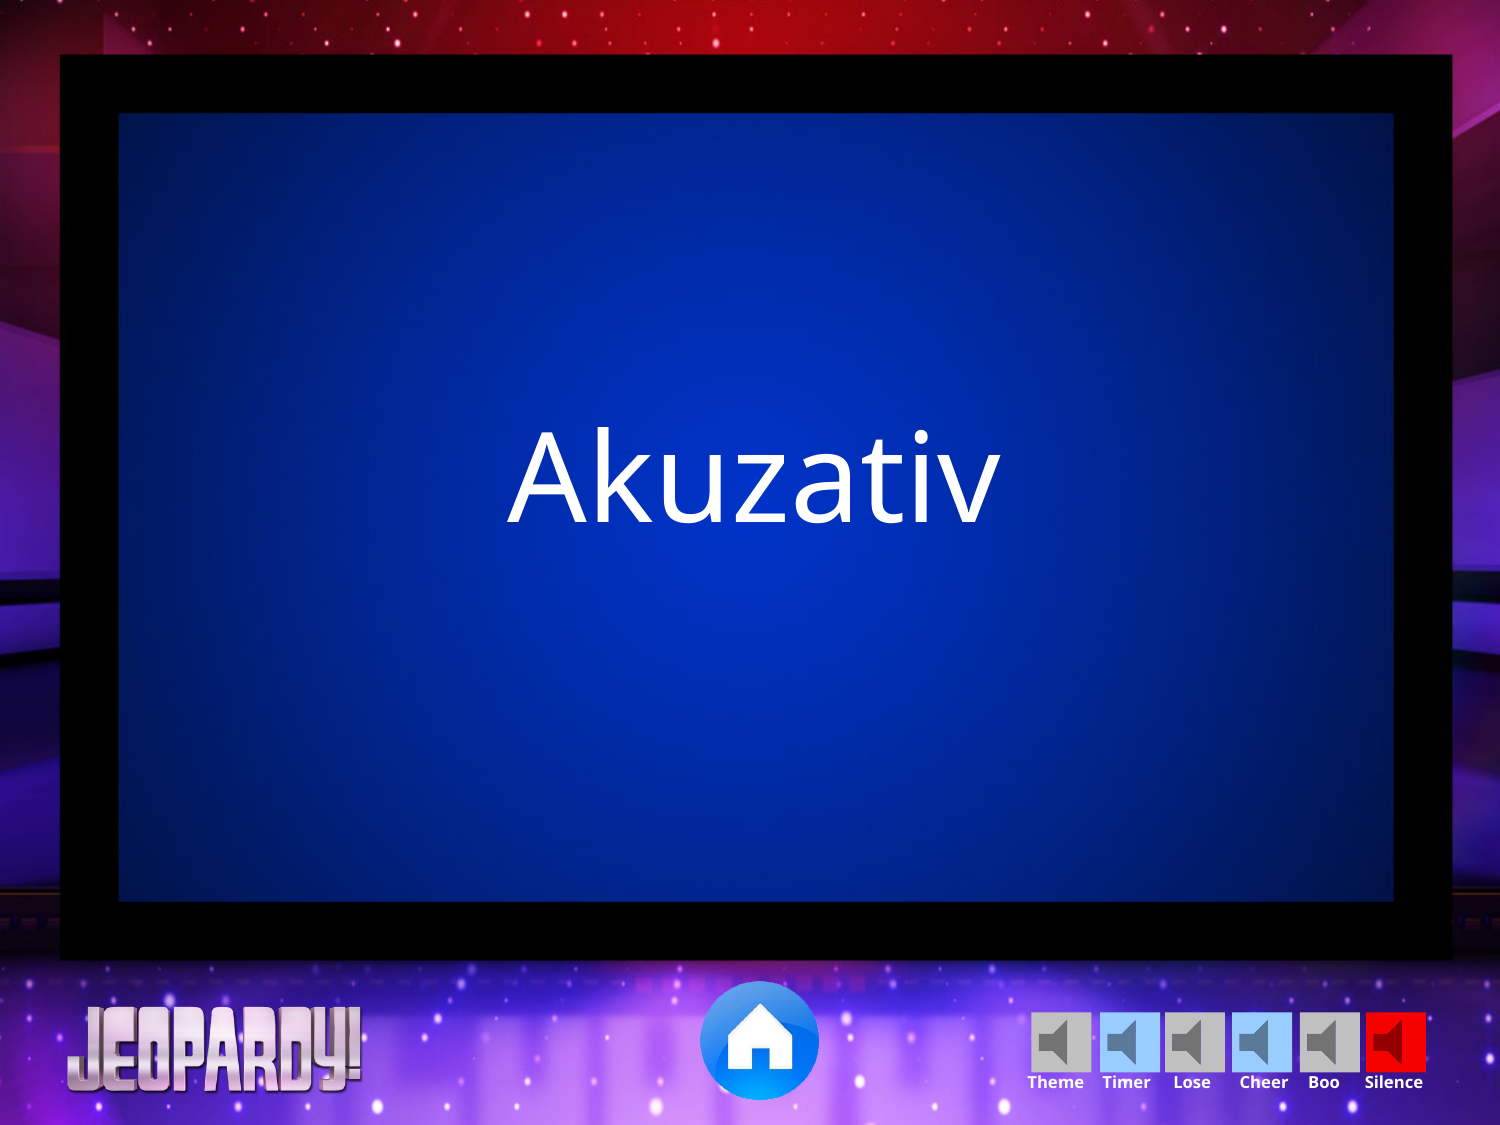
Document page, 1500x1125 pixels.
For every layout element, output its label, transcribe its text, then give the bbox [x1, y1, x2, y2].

picture [0, 0, 1500, 1125]
text_box Akuzativ [133, 389, 1375, 555]
